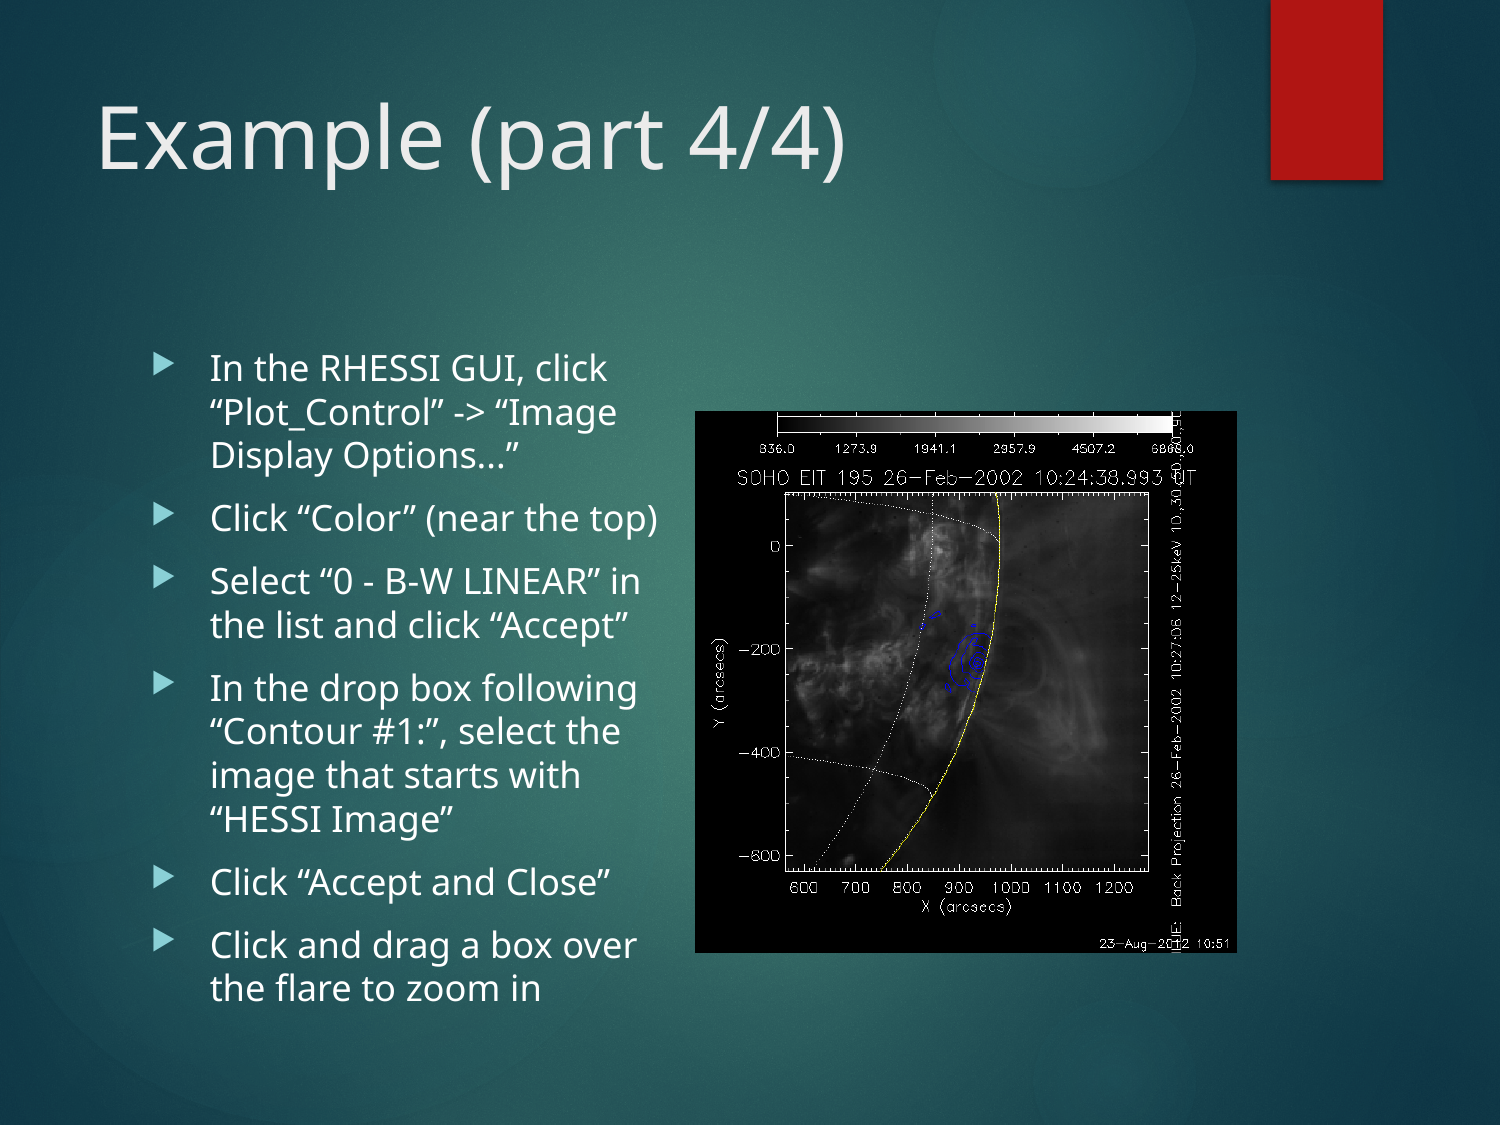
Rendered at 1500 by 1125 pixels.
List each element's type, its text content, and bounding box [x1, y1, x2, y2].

list In the RHESSI GUI, click “Plot_Control” -> “Image Display Options...” Click “Color” (near the top) Select “0 - B-W LINEAR” in the list and click “Accept” In the drop box following “Contour #1:”, select the image that starts with “HESSI Image” Click “Accept and Close” Click and drag a box over the flare to zoom in [135, 338, 677, 1027]
title Example (part 4/4) [79, 74, 1237, 304]
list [695, 410, 1238, 953]
